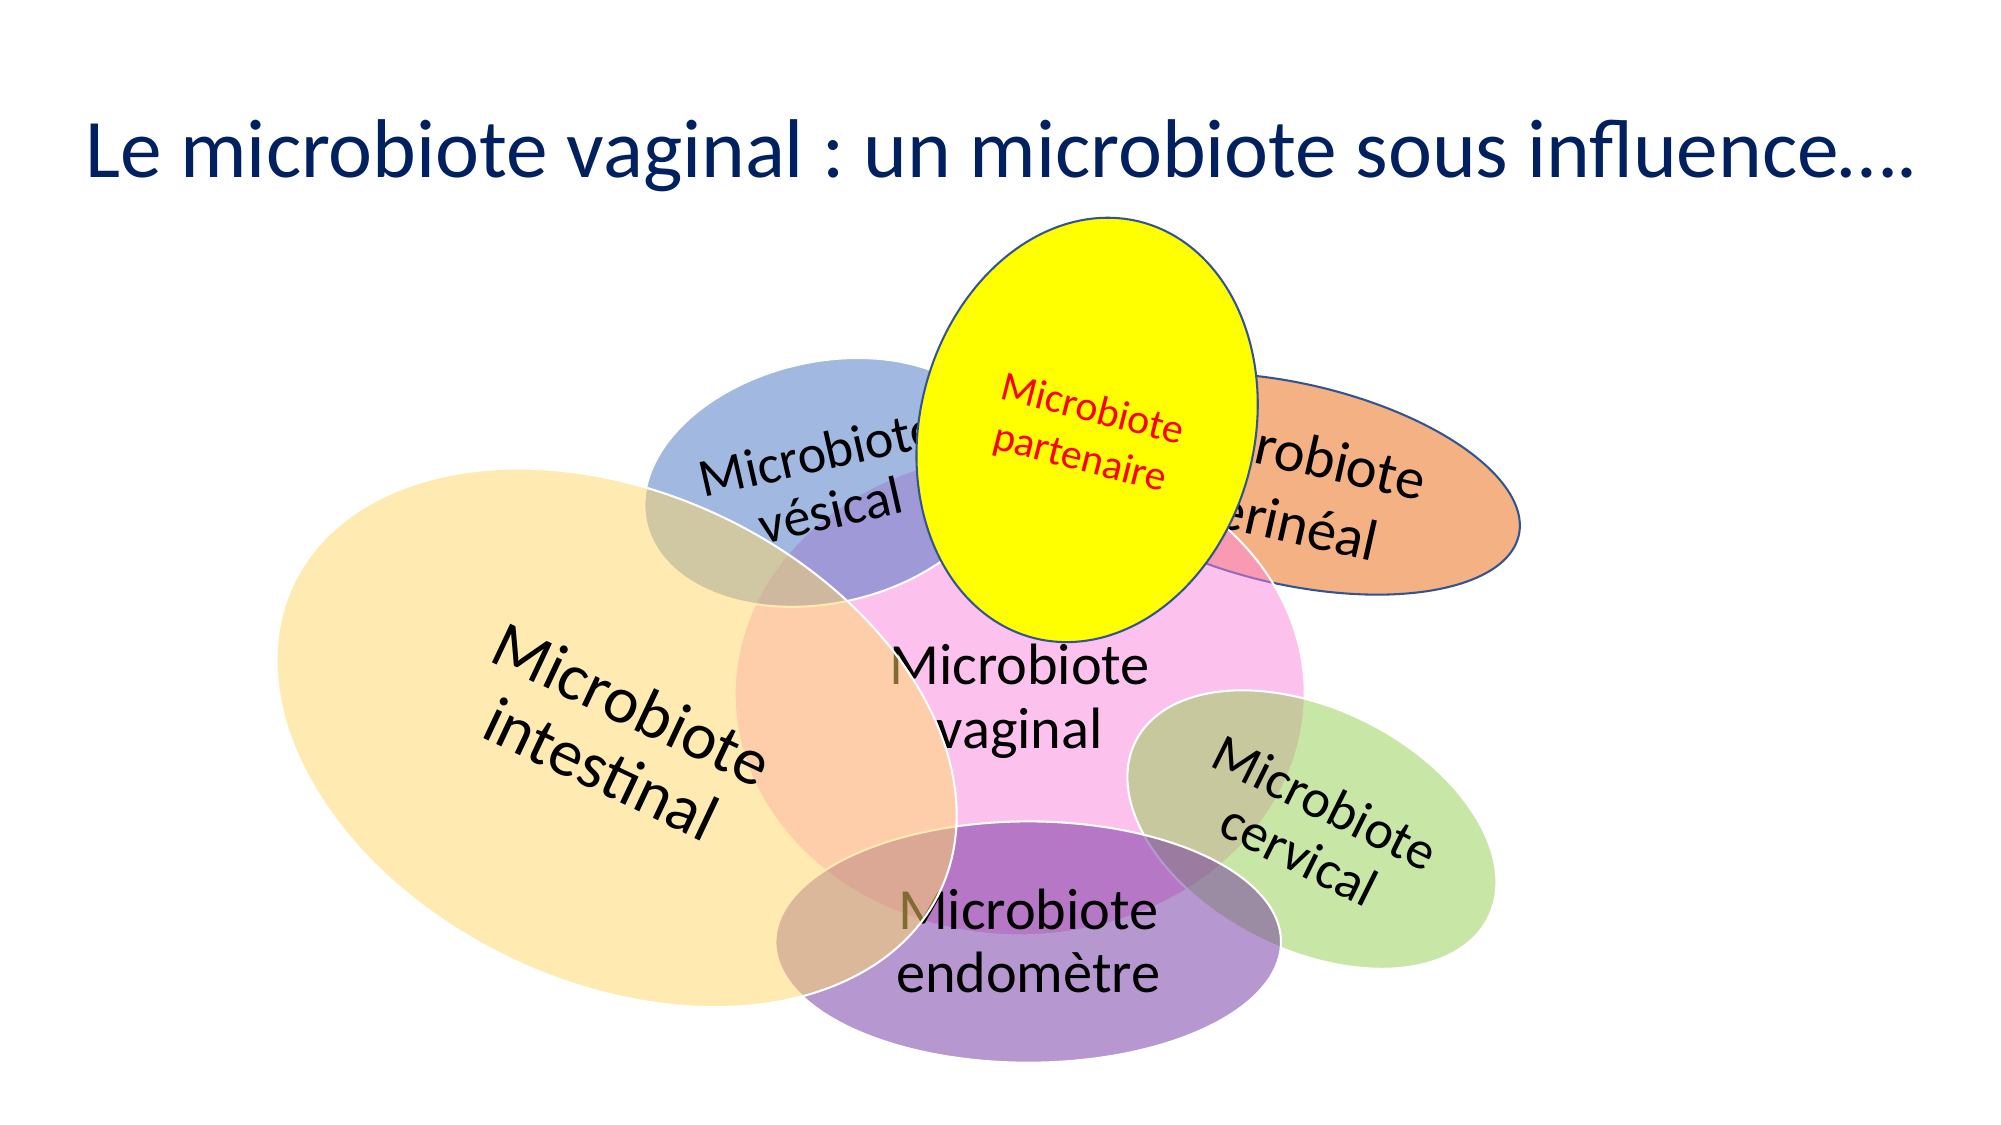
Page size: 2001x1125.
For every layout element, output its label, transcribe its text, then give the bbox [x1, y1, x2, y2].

title Le microbiote vaginal : un microbiote sous influence…. [70, 41, 1974, 260]
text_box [111, 259, 1768, 1125]
text_box Microbiote partenaire [1001, 216, 1206, 259]
